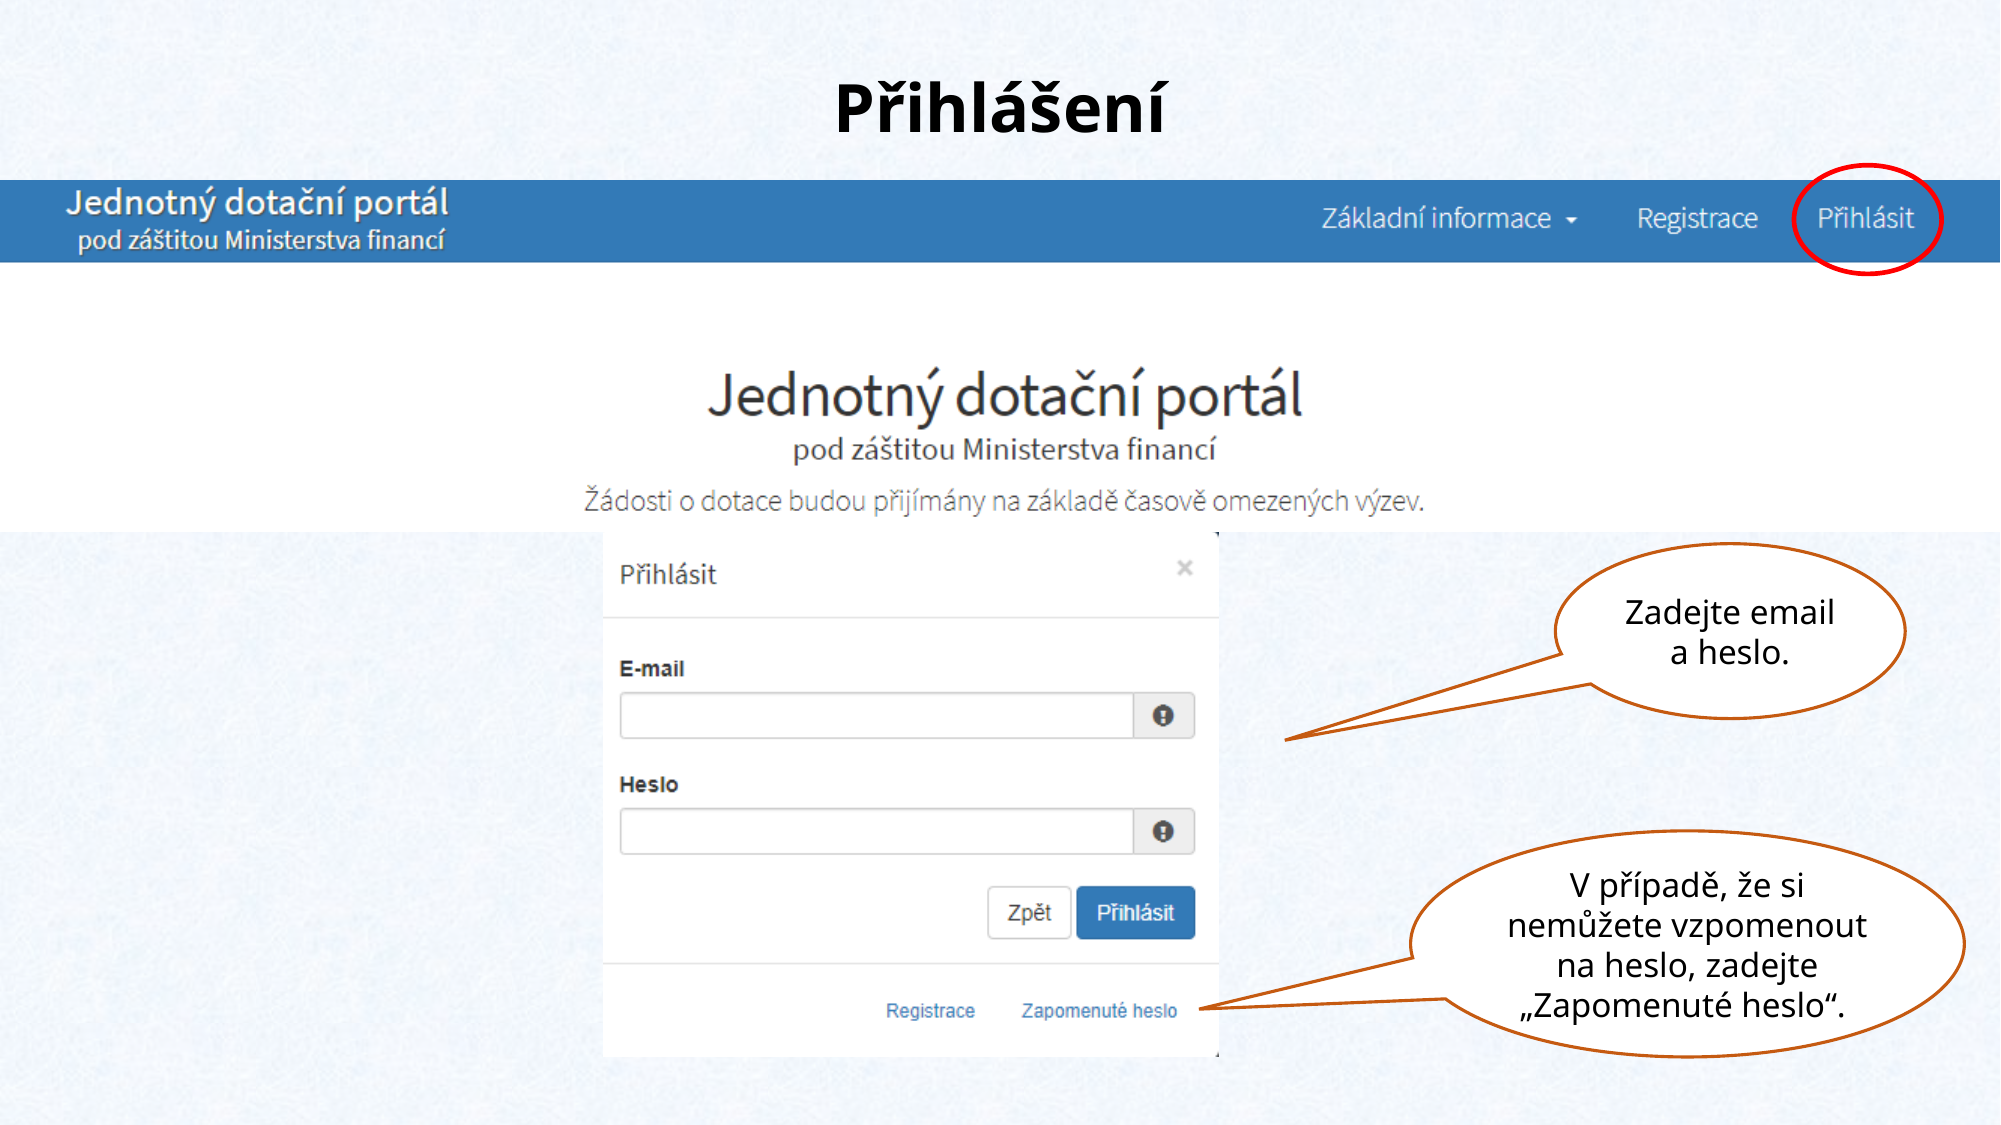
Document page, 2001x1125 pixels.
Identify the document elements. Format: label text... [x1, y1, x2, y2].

title Přihlášení [579, 56, 1421, 166]
text_box Zadejte email a heslo. [1284, 542, 1907, 742]
text_box [1815, 164, 1921, 180]
text_box V případě, že si nemůžete vzpomenout na heslo, zadejte „Zapomenuté heslo“. [1219, 829, 1966, 1059]
picture [0, 180, 2000, 1057]
